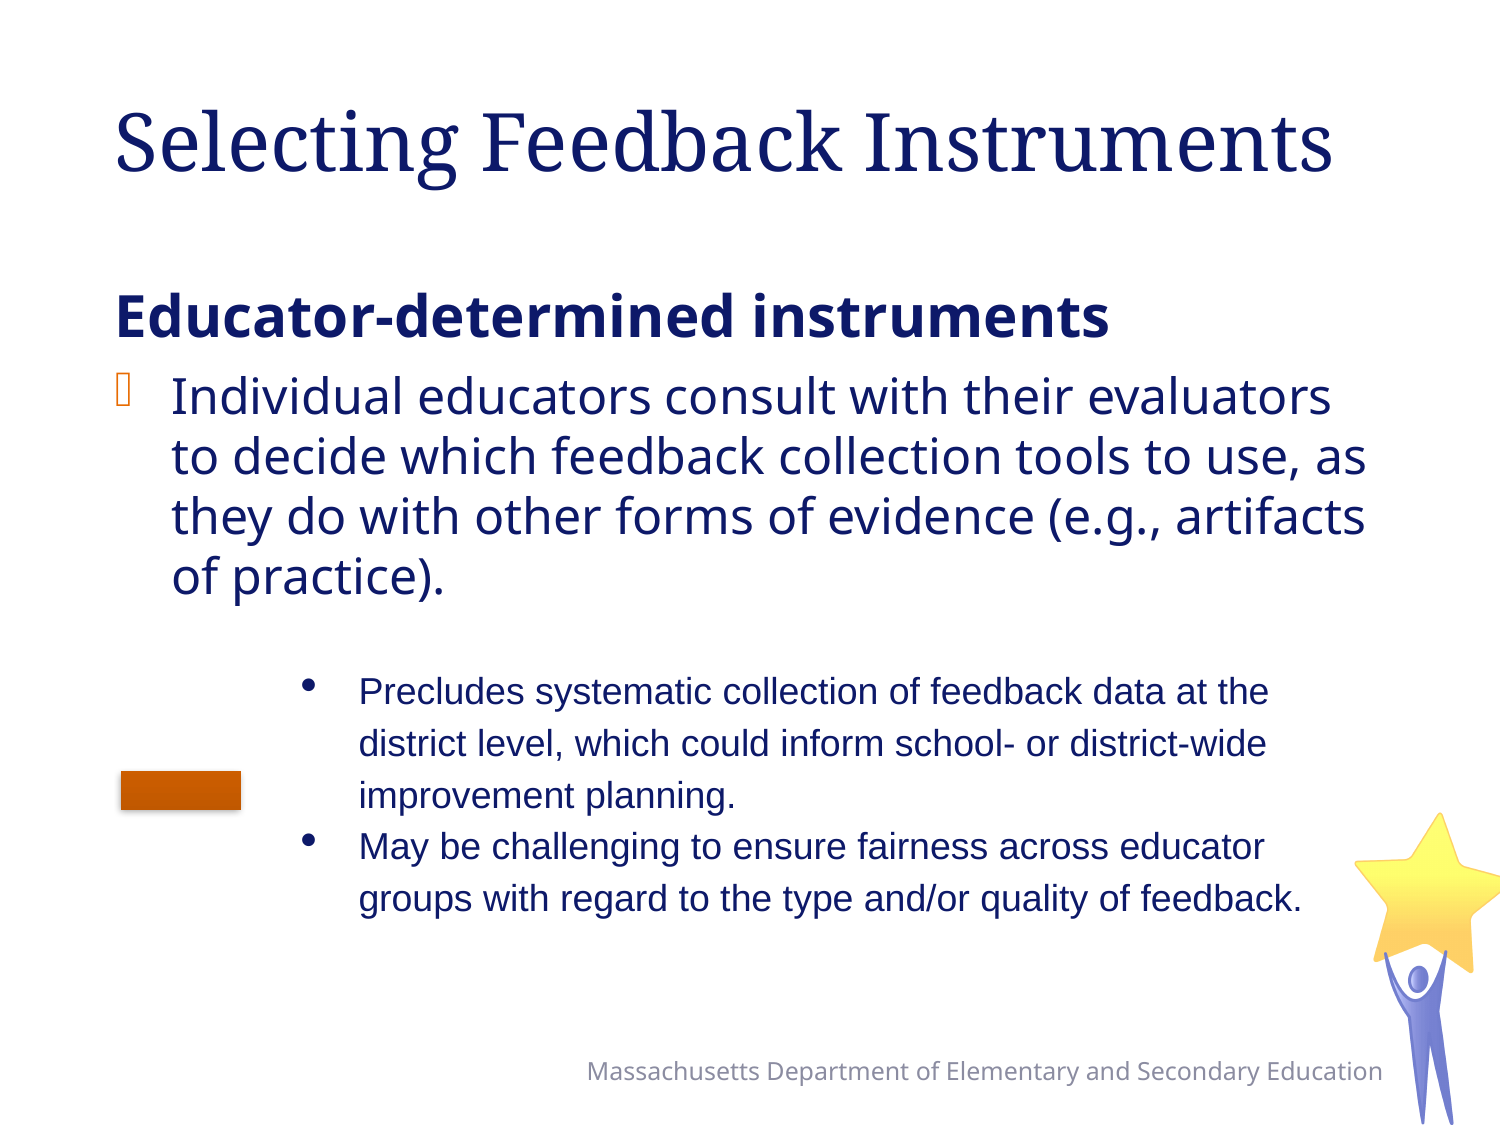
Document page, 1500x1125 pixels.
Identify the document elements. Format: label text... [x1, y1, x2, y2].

list Individual educators consult with their evaluators to decide which feedback collection tools to use, as they do with other forms of evidence (e.g., artifacts of practice). [99, 356, 1400, 1005]
list Educator-determined instruments [99, 251, 1400, 356]
footer Massachusetts Department of Elementary and Secondary Education [512, 1042, 1400, 1103]
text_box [99, 652, 1376, 926]
title Selecting Feedback Instruments [99, 45, 1400, 233]
